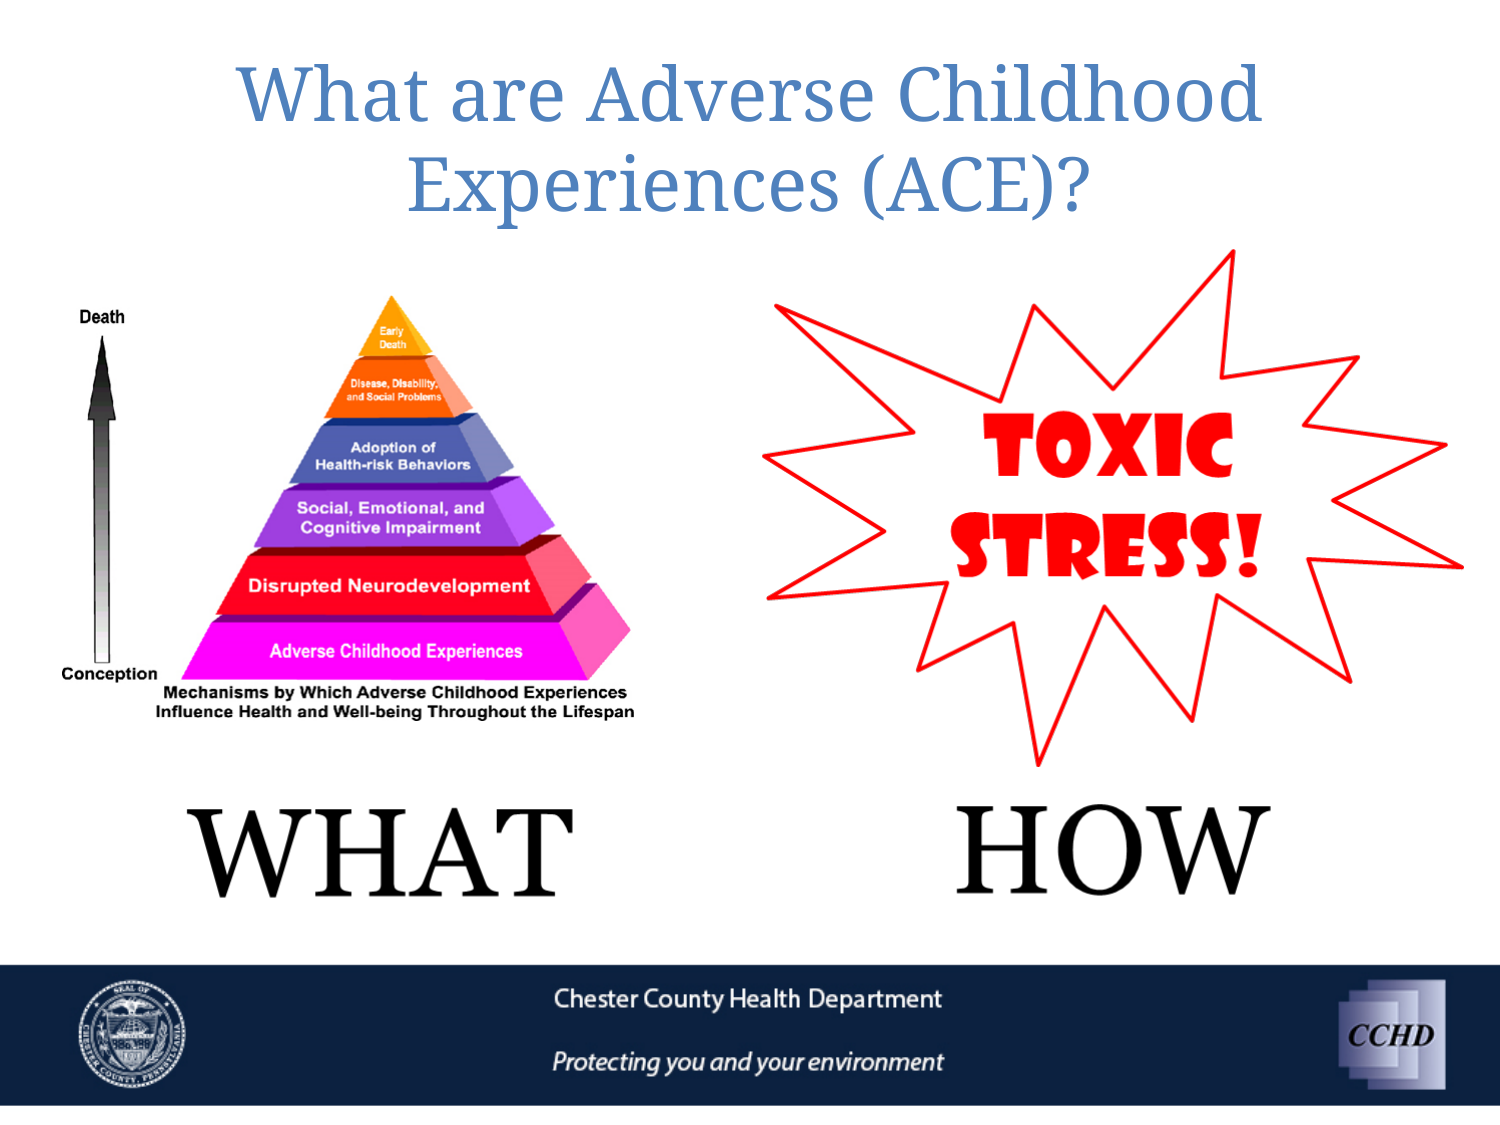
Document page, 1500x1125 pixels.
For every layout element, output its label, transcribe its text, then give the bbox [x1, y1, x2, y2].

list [62, 295, 634, 721]
title What are Adverse Childhood Experiences (ACE)? [75, 87, 1425, 275]
picture [0, 0, 1500, 1125]
